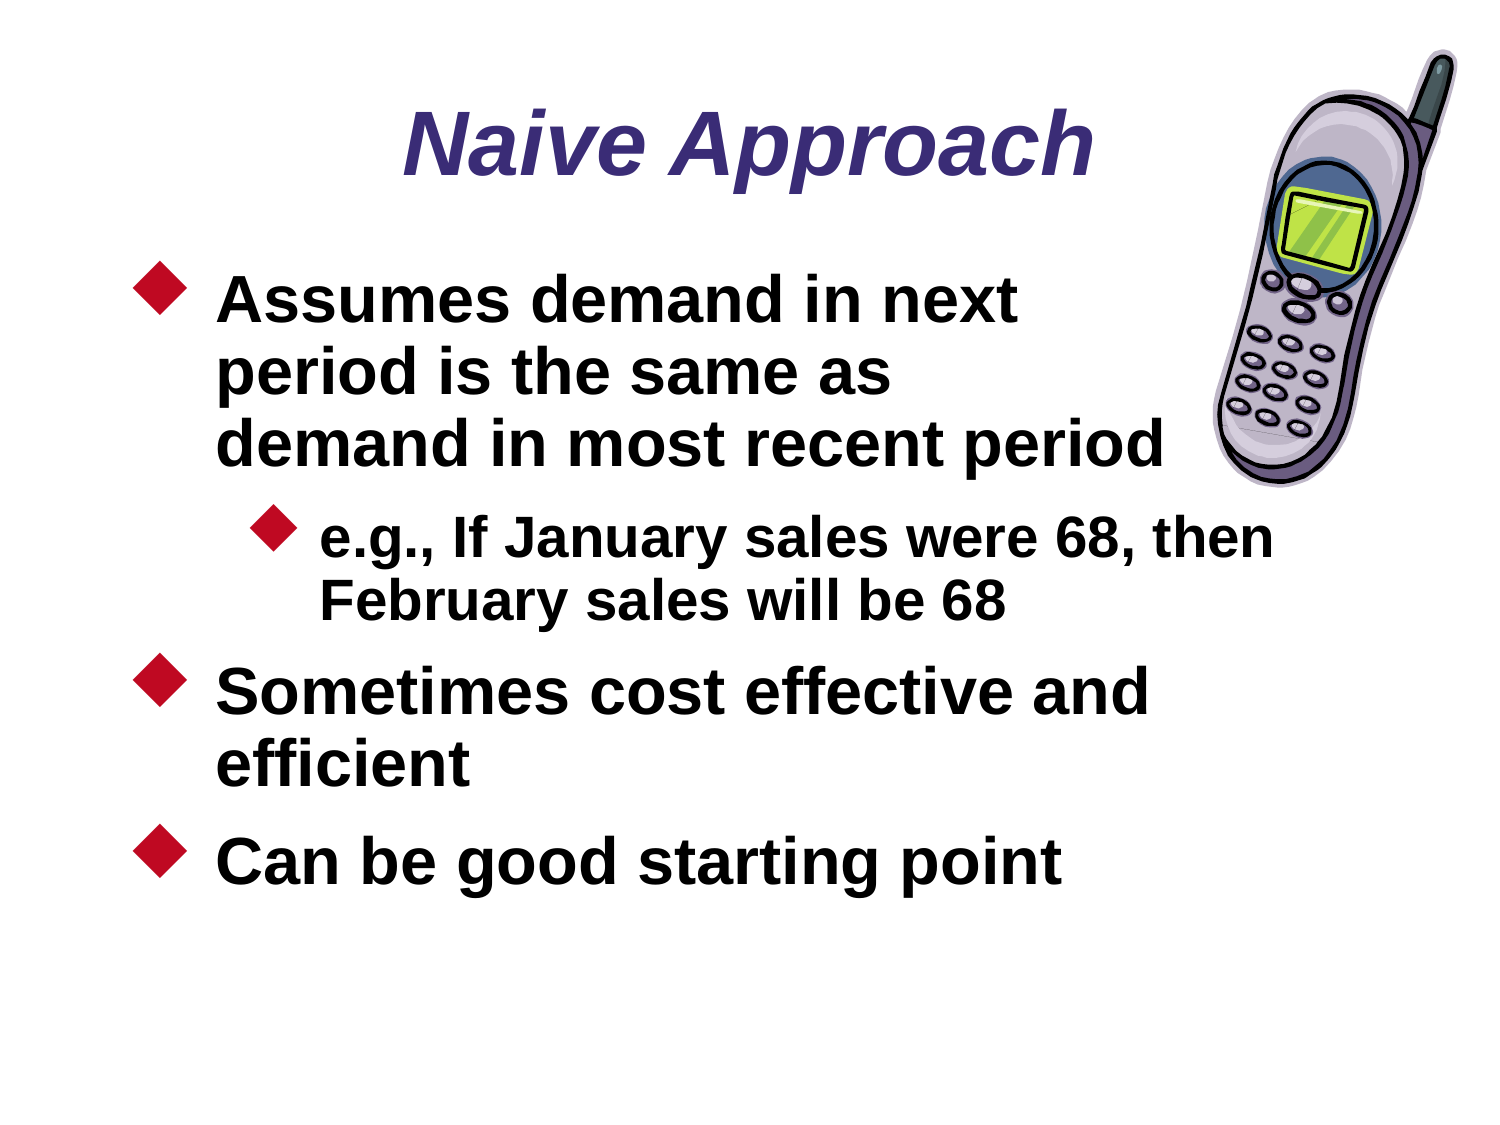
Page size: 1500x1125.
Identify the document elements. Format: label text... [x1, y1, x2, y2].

text_box Assumes demand in next period is the same as demand in most recent period e.g., If January sales were 68, then February sales will be 68 Sometimes cost effective and efficient Can be good starting point [111, 257, 1326, 952]
picture [1210, 47, 1460, 491]
title Naive Approach [112, 78, 1205, 213]
